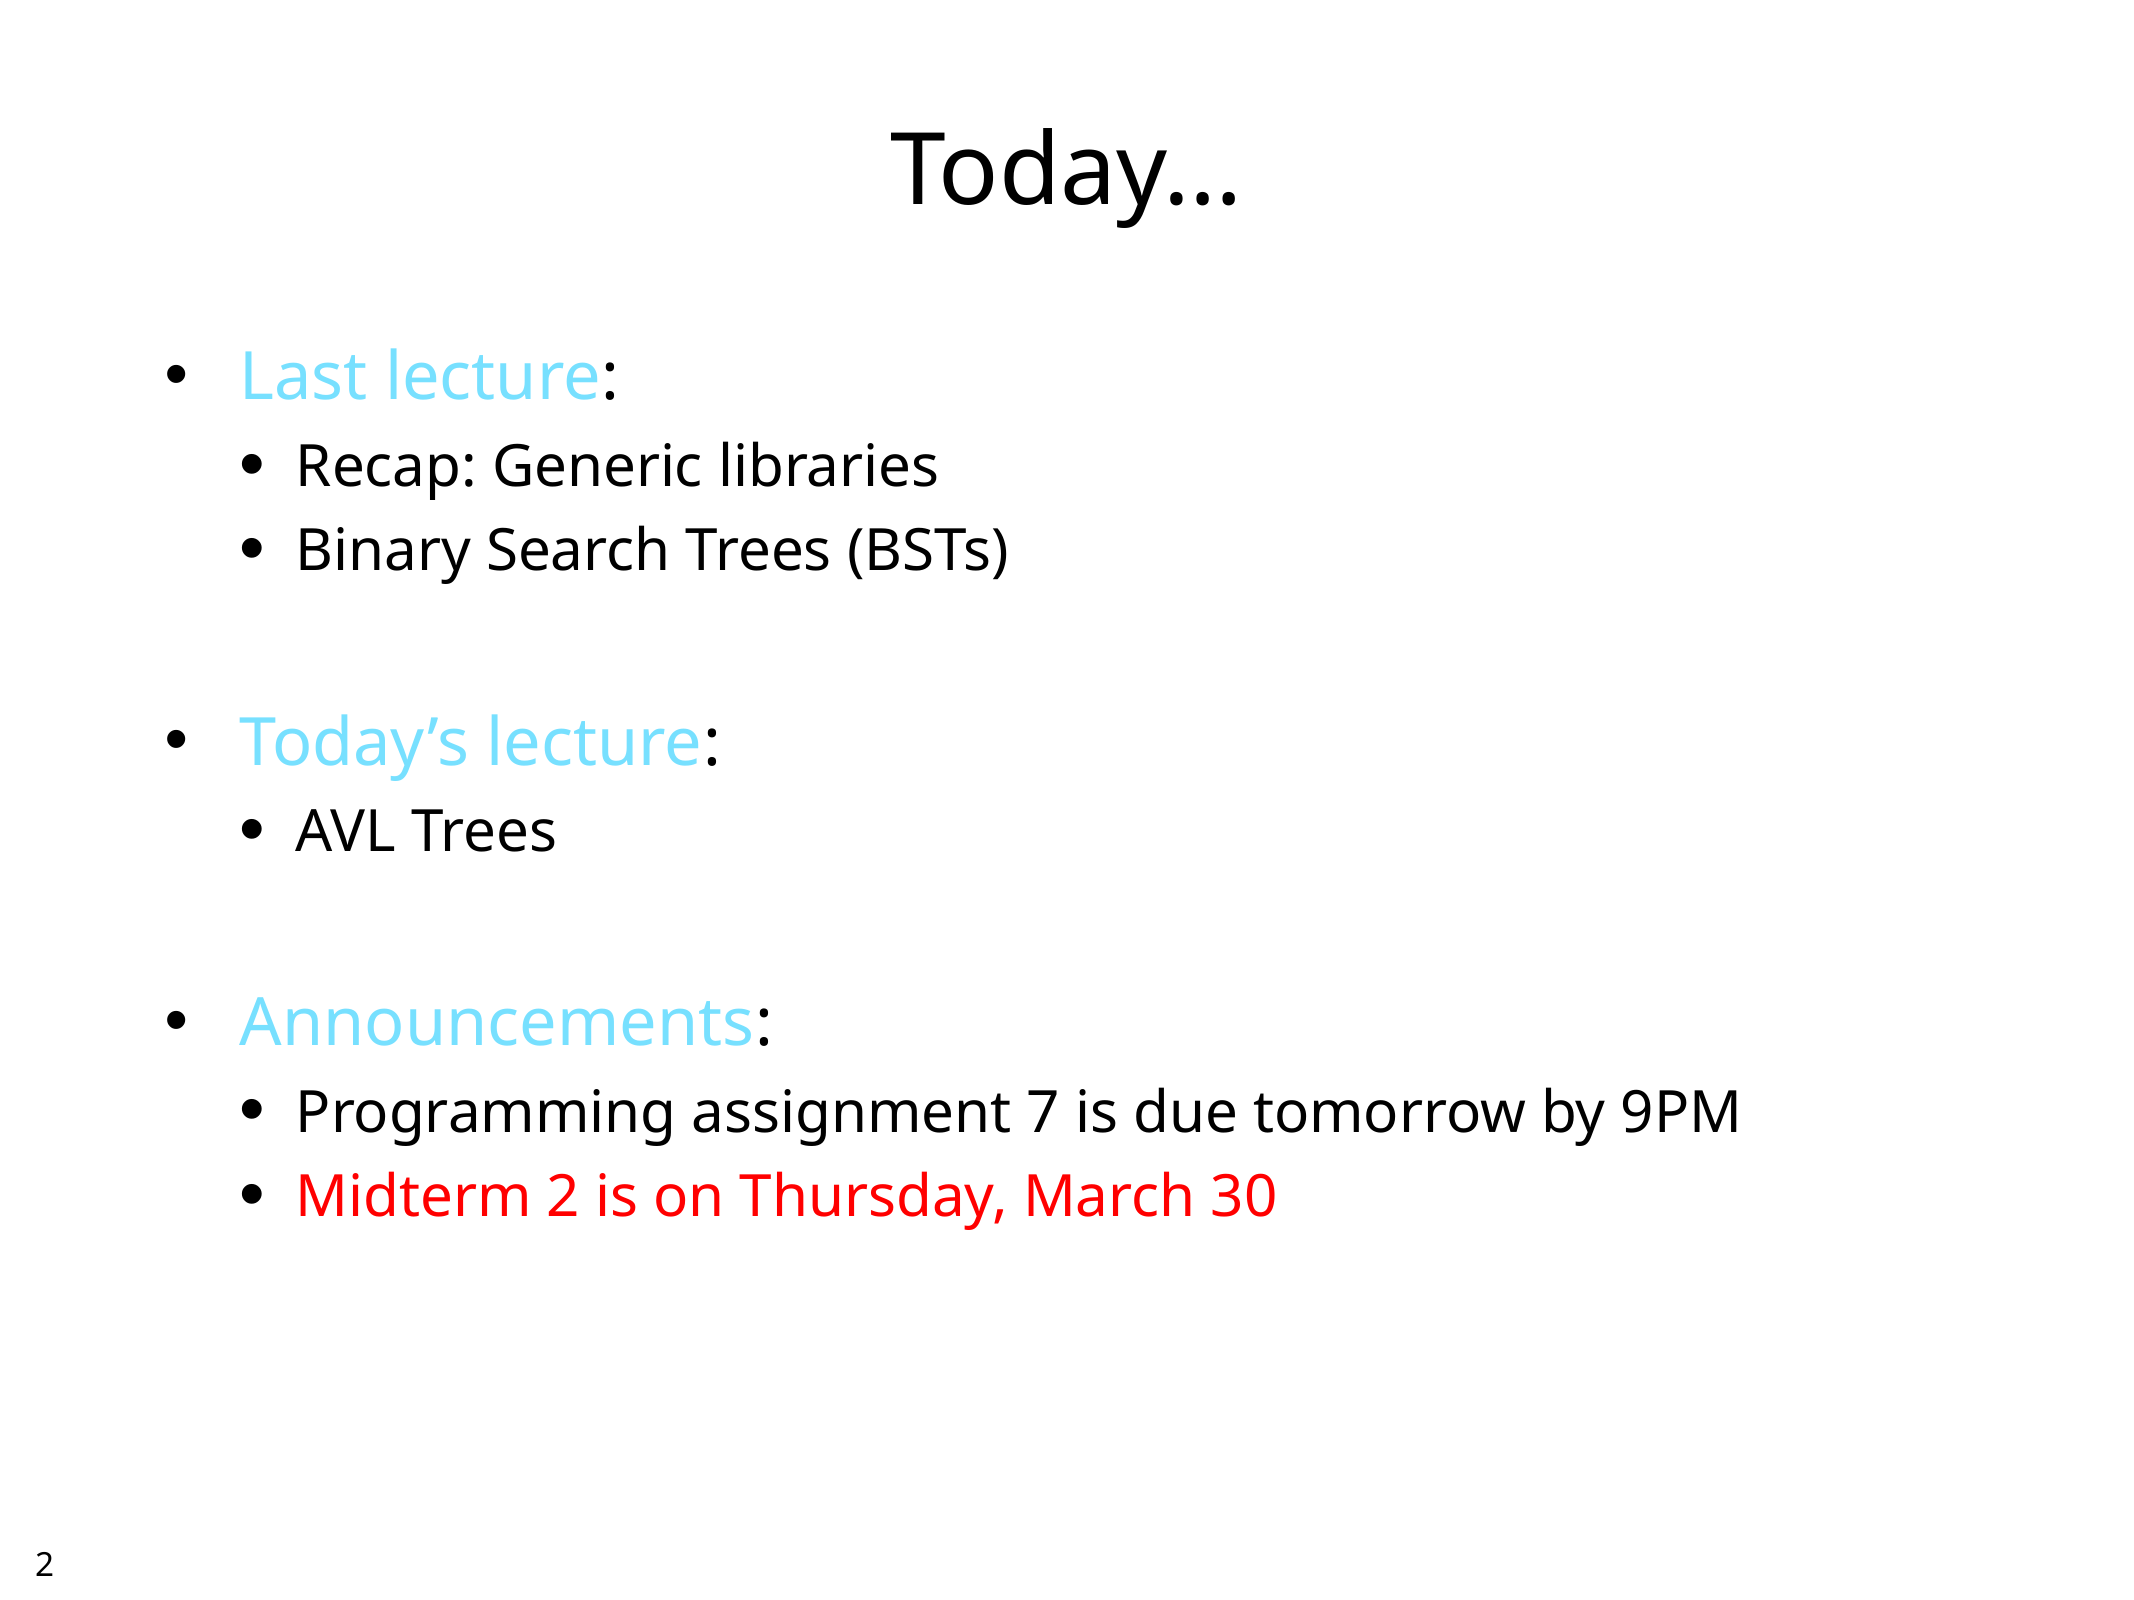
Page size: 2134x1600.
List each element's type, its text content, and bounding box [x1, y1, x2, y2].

slide_number 1 [16, 1533, 74, 1588]
title Today… [155, 41, 1978, 289]
list Last lecture: Recap: Generic libraries Binary Search Trees (BSTs) Today’s lecture: AVL Trees Announcements: Programming assignment 7 is due tomorrow by 9PM Midterm 2 is on Thursday, March 30 [155, 324, 2018, 1535]
